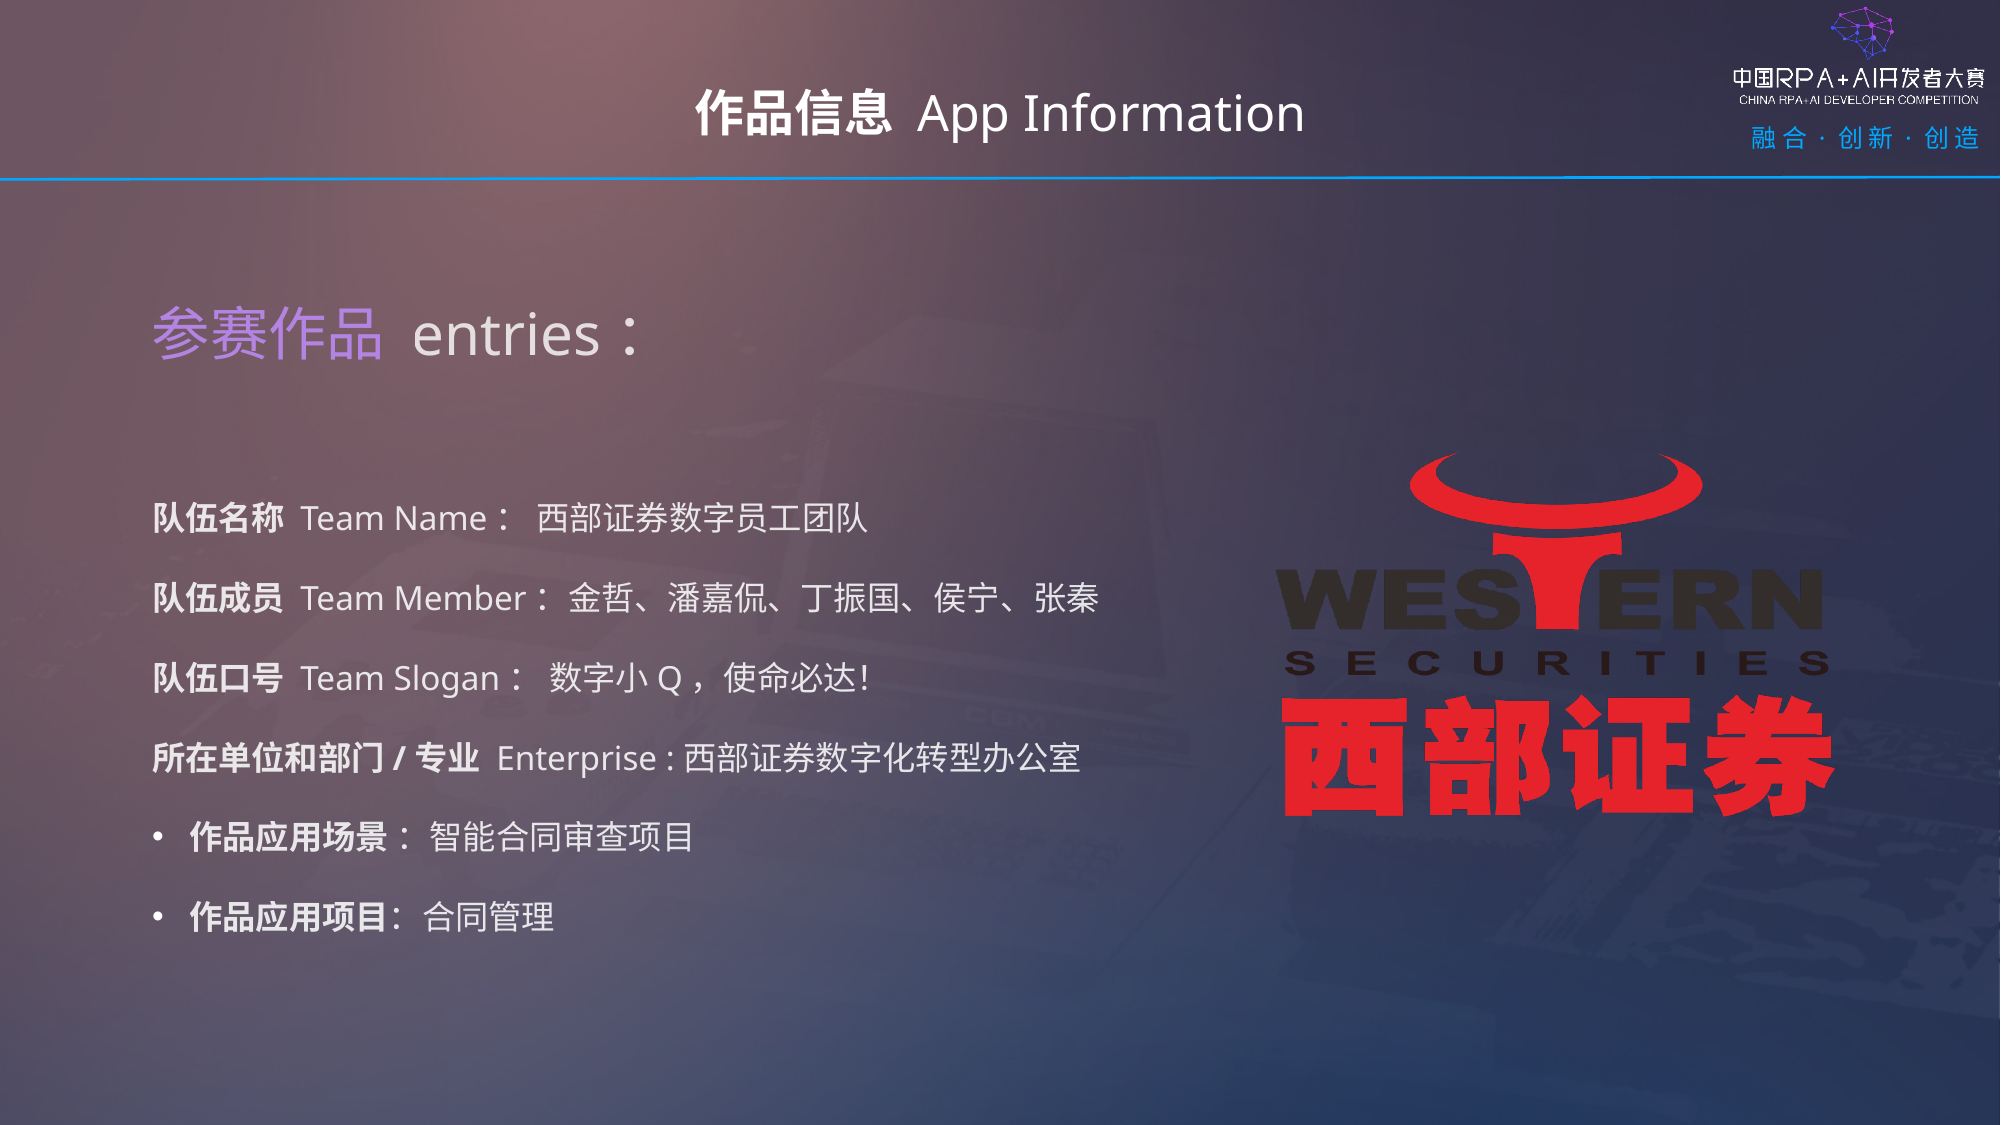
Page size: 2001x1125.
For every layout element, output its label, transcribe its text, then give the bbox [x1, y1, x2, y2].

text_box 参赛作品 entries： [136, 297, 1163, 377]
picture [0, 180, 2000, 1125]
picture [0, 0, 2001, 177]
text_box 作品信息 App Information [679, 80, 1346, 160]
text_box 队伍名称 Team Name： 西部证券数字员工团队 队伍成员 Team Member：金哲、潘嘉侃、丁振国、侯宁、张秦 队伍口号 Team Slogan： 数字小Q，使命必达！ 所在单位和部门/专业 Enterprise :西部证券数字化转型办公室 作品应用场景 ：智能合同审查项目 作品应用项目：合同管理 [137, 449, 1222, 1005]
